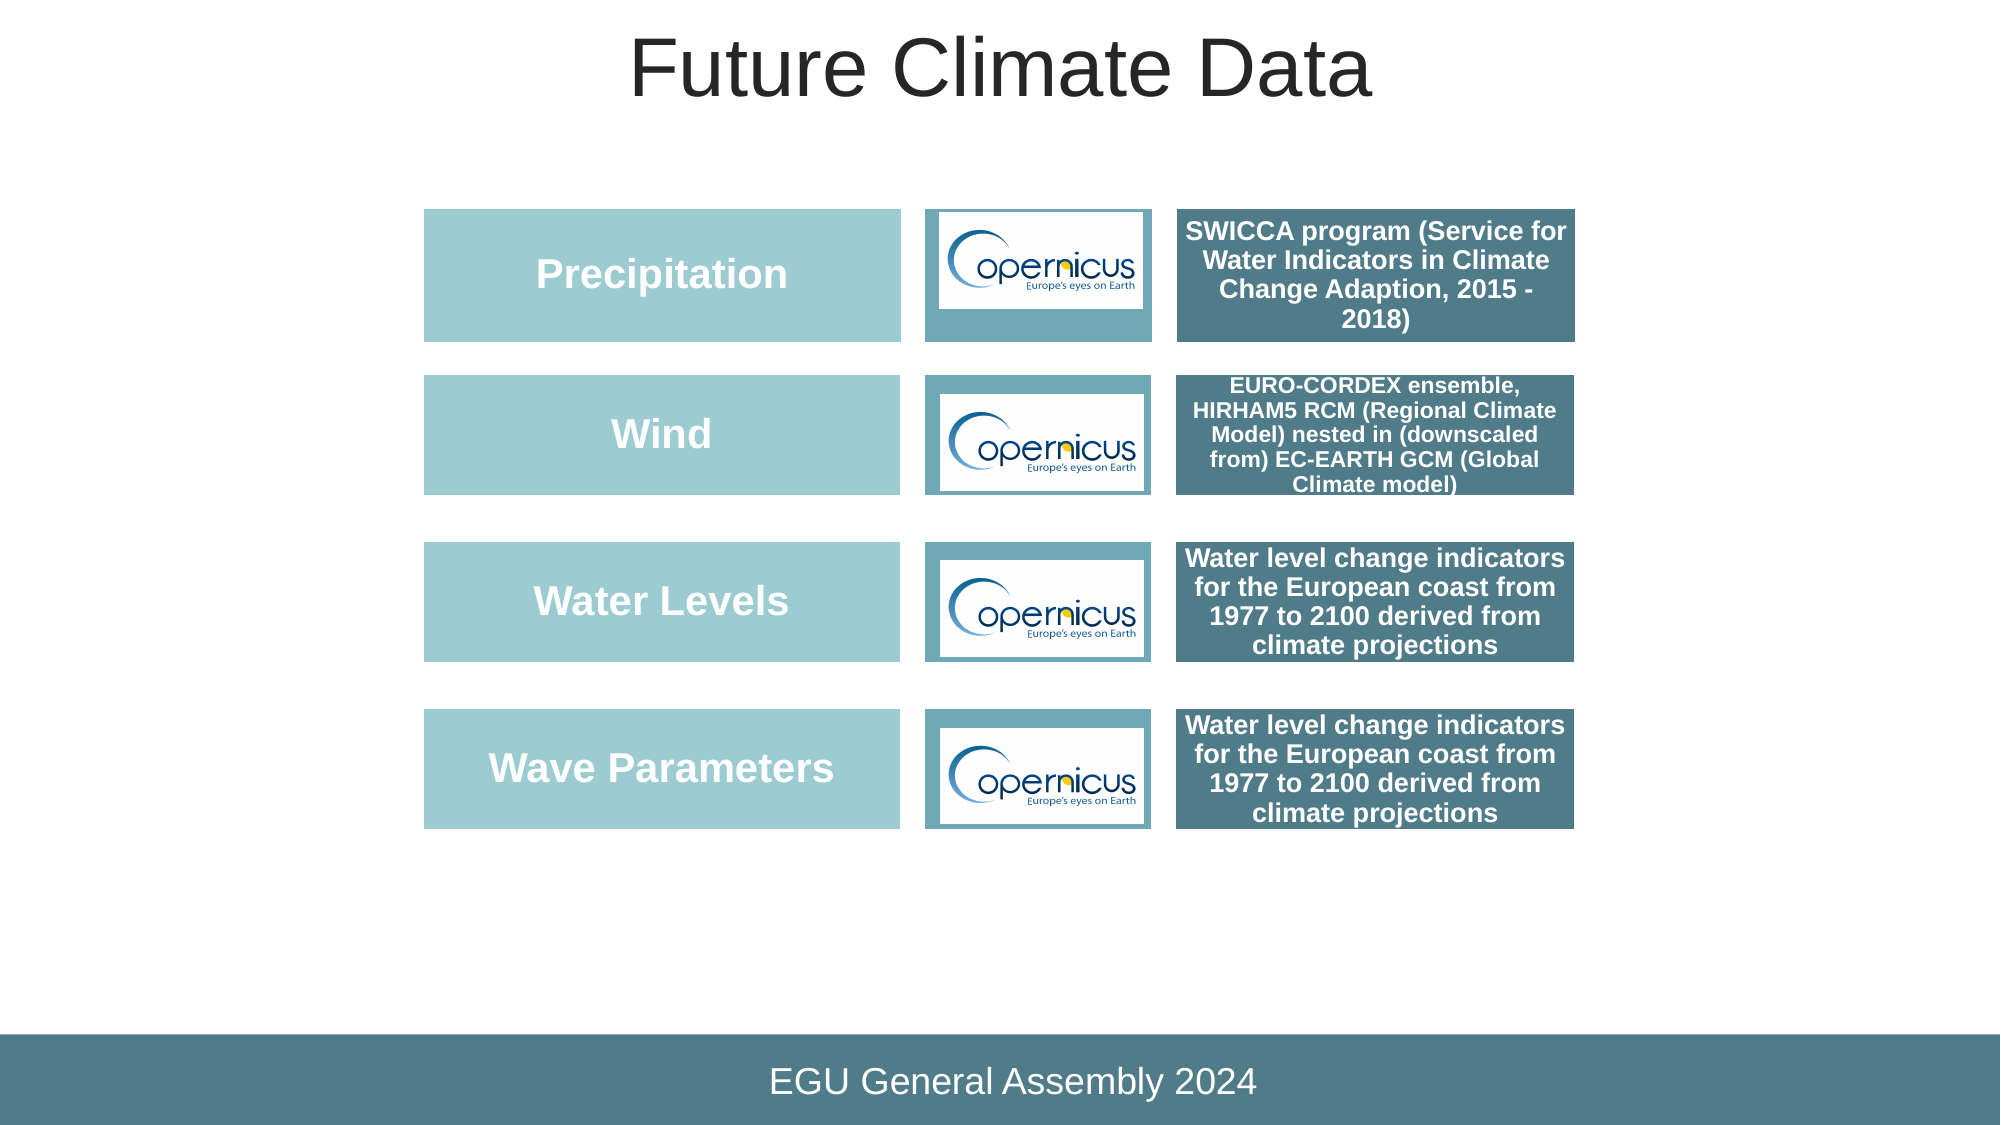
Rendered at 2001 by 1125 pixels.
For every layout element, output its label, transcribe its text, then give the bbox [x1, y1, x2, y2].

text_box [0, 1033, 2000, 1125]
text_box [154, 207, 1846, 344]
picture [939, 212, 1143, 309]
list Future Climate Data [51, 9, 1950, 129]
text_box EGU General Assembly 2024 [388, 1049, 1638, 1110]
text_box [154, 368, 1847, 520]
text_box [154, 374, 1846, 845]
